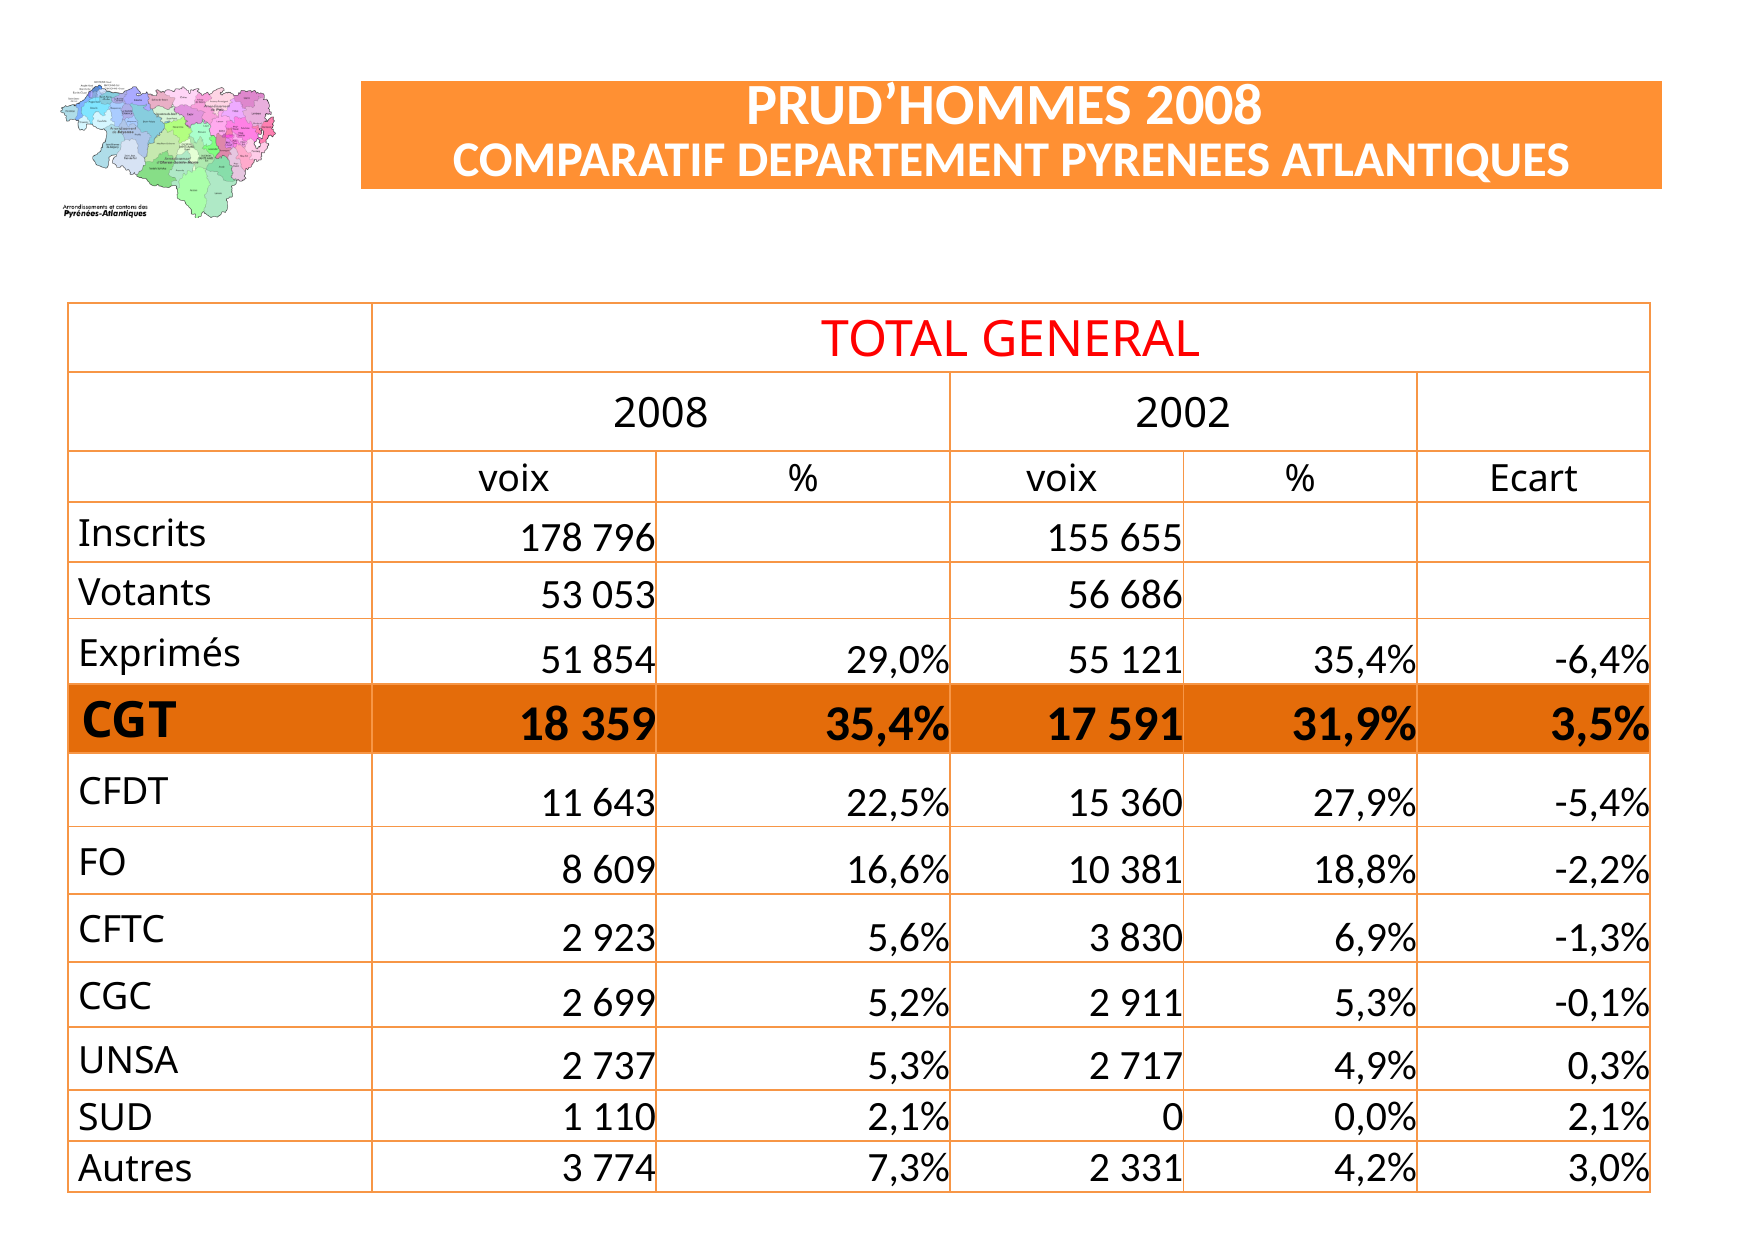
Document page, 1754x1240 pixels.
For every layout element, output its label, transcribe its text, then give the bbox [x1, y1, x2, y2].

table_cell SUD [69, 1091, 371, 1140]
table_cell Inscrits [69, 503, 371, 561]
table_cell [1184, 503, 1416, 561]
table_cell CGC [69, 963, 371, 1026]
table_cell FO [69, 827, 371, 893]
table_cell Votants [69, 563, 371, 618]
table_cell 16,6% [657, 827, 949, 893]
table_cell 0 [951, 1091, 1183, 1140]
table_cell 7,3% [657, 1142, 949, 1191]
table_cell 2,1% [657, 1091, 949, 1140]
table_cell 11 643 [373, 754, 655, 826]
table_cell 31,9% [1184, 685, 1416, 752]
table_header TOTAL GENERAL [373, 304, 1649, 371]
table_cell 51 854 [373, 619, 655, 683]
table_cell 35,4% [1184, 619, 1416, 683]
table_cell 178 796 [373, 503, 655, 561]
table_cell 3,5% [1418, 685, 1649, 752]
table_cell 155 655 [951, 503, 1183, 561]
table_cell 2 737 [373, 1028, 655, 1089]
table_cell 18 359 [373, 685, 655, 752]
table_cell [69, 373, 371, 450]
table_cell 22,5% [657, 754, 949, 826]
table_cell 55 121 [951, 619, 1183, 683]
table_cell CFDT [69, 754, 371, 826]
table_cell 8 609 [373, 827, 655, 893]
table_cell 10 381 [951, 827, 1183, 893]
table_cell -5,4% [1418, 754, 1649, 826]
table_cell CGT [69, 685, 371, 752]
table_cell 0,3% [1418, 1028, 1649, 1089]
table_cell 2 331 [951, 1142, 1183, 1191]
table_cell 3,0% [1418, 1142, 1649, 1191]
table_cell 29,0% [657, 619, 949, 683]
table_cell 27,9% [1184, 754, 1416, 826]
table_cell 5,6% [657, 895, 949, 961]
table_cell -2,2% [1418, 827, 1649, 893]
table_cell 2 717 [951, 1028, 1183, 1089]
table_cell voix [951, 452, 1183, 501]
table_cell 15 360 [951, 754, 1183, 826]
table_cell 2,1% [1418, 1091, 1649, 1140]
table_cell Autres [69, 1142, 371, 1191]
table_cell 18,8% [1184, 827, 1416, 893]
table_cell 3 830 [951, 895, 1183, 961]
table_cell CFTC [69, 895, 371, 961]
table_cell % [657, 452, 949, 501]
table_cell 5,3% [1184, 963, 1416, 1026]
table_cell voix [373, 452, 655, 501]
picture [56, 80, 280, 218]
table_header PRUD’HOMMES 2008 COMPARATIF DEPARTEMENT PYRENEES ATLANTIQUES [361, 81, 1662, 189]
table_cell 6,9% [1184, 895, 1416, 961]
table_cell [657, 503, 949, 561]
table_cell [1418, 503, 1649, 561]
table_cell 35,4% [657, 685, 949, 752]
table_cell 1 110 [373, 1091, 655, 1140]
table_cell 2 923 [373, 895, 655, 961]
table_cell -0,1% [1418, 963, 1649, 1026]
table_cell 17 591 [951, 685, 1183, 752]
table_cell 5,3% [657, 1028, 949, 1089]
table_cell 4,2% [1184, 1142, 1416, 1191]
table_cell Ecart [1418, 452, 1649, 501]
table_cell Exprimés [69, 619, 371, 683]
table_cell 3 774 [373, 1142, 655, 1191]
table_cell UNSA [69, 1028, 371, 1089]
table_cell -6,4% [1418, 619, 1649, 683]
table_cell 2 911 [951, 963, 1183, 1026]
table_cell 0,0% [1184, 1091, 1416, 1140]
table_cell 2008 [373, 373, 949, 450]
table_cell 5,2% [657, 963, 949, 1026]
table_cell [1184, 563, 1416, 618]
table_cell 56 686 [951, 563, 1183, 618]
table_cell [1418, 373, 1649, 450]
table_cell 2 699 [373, 963, 655, 1026]
table_cell [69, 452, 371, 501]
table_cell 2002 [951, 373, 1416, 450]
table_header [69, 304, 371, 371]
table_cell 4,9% [1184, 1028, 1416, 1089]
table_cell [657, 563, 949, 618]
table_cell % [1184, 452, 1416, 501]
table_cell 53 053 [373, 563, 655, 618]
table_cell -1,3% [1418, 895, 1649, 961]
table_cell [1418, 563, 1649, 618]
